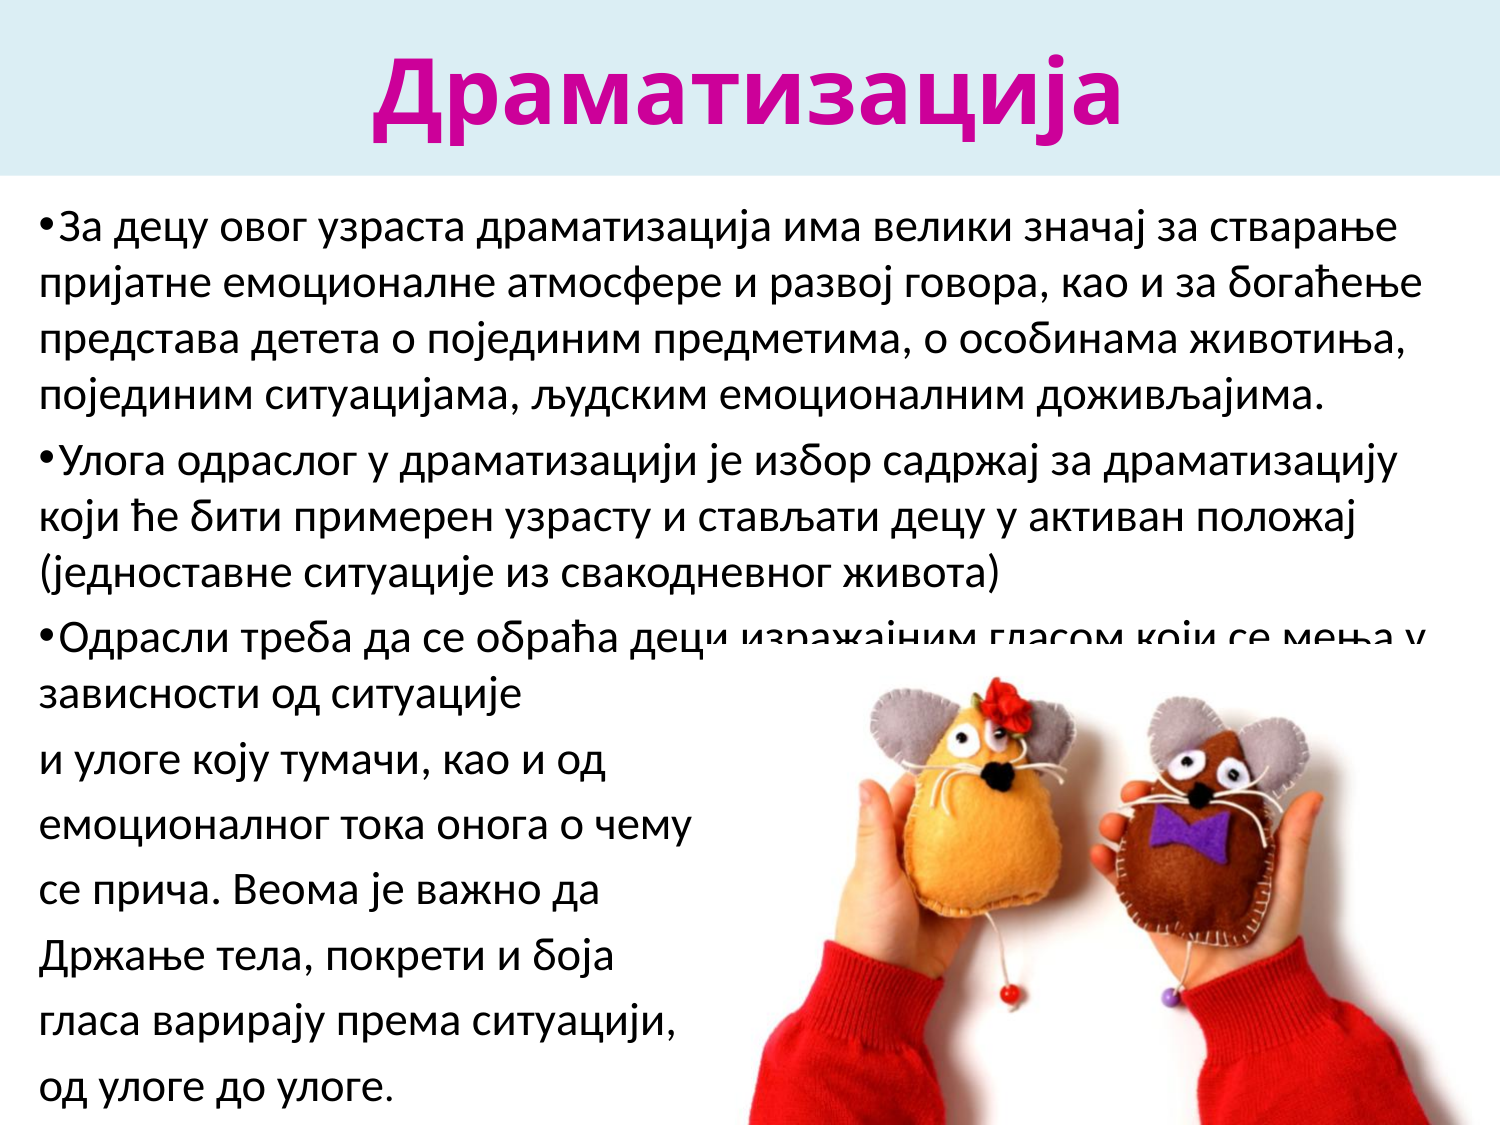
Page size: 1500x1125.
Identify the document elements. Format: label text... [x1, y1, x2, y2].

title Драматизација [0, 0, 1500, 176]
subtitle За децу овог узраста драматизација има велики значај за стварање пријатне емоционалне атмосфере и развој говора, као и за богаћење представа детета о појединим предметима, о особинама животиња, појединим ситуацијама, људским емоционалним доживљајима. Улога одраслог у драматизацији је избор садржај за драматизацију који ће бити примерен узрасту и стављати децу у активан положај (једноставне ситуације из свакодневног живота) Одрасли треба да се обраћа деци изражајним гласом који се мења у зависности од ситуације и улоге коју тумачи, као и од емоционалног тока онога о чему се прича. Веома је важно да Држање тела, покрети и боја гласа варирају према ситуацији, од улоге до улоге. [23, 187, 1489, 1125]
picture [702, 643, 1489, 1125]
